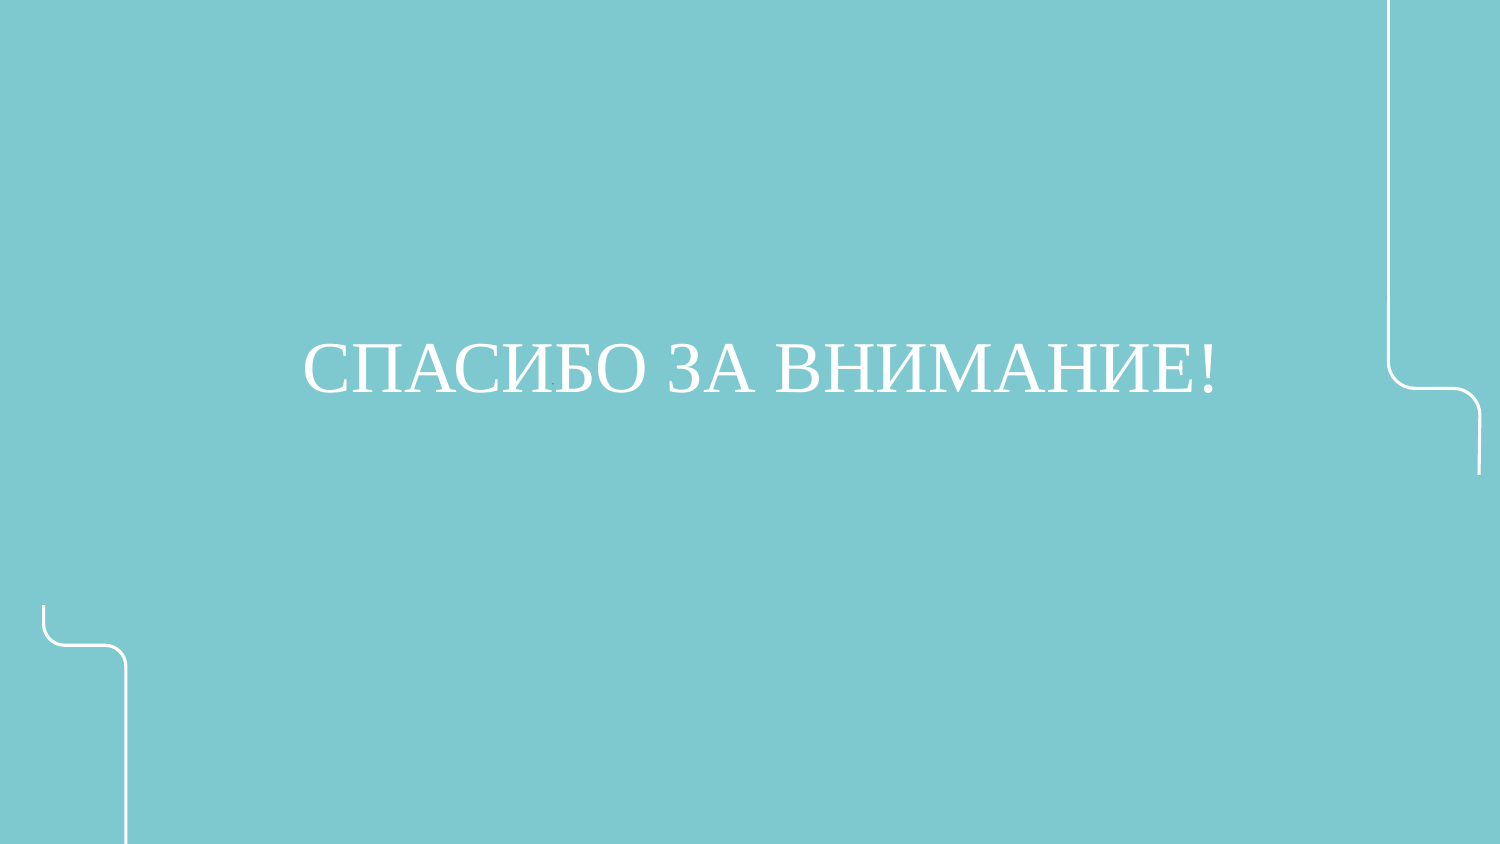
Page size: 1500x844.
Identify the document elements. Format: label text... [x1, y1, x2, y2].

title СПАСИБО ЗА ВНИМАНИЕ! [128, 304, 1395, 399]
